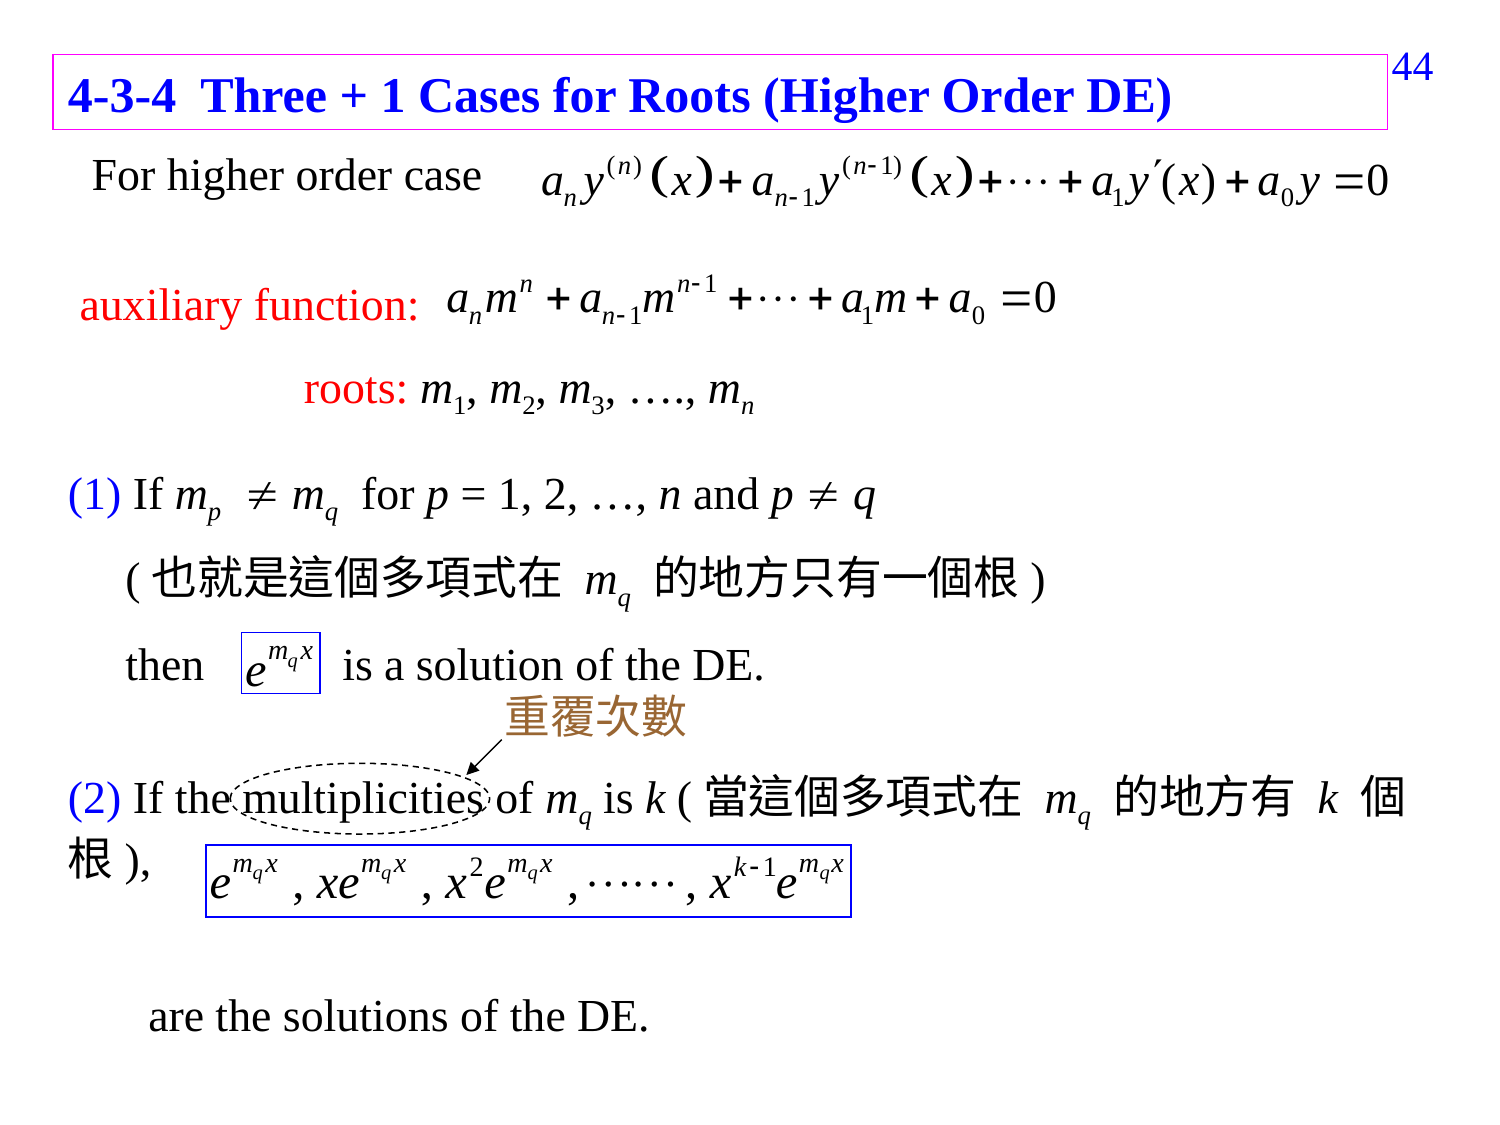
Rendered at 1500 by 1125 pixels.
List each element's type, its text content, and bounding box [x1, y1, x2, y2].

text_box [466, 751, 491, 775]
text_box 4-3-4 Three + 1 Cases for Roots (Higher Order DE) [53, 54, 1388, 130]
text_box roots: m1, m2, m3, …., mn [289, 350, 1105, 428]
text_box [206, 845, 851, 917]
text_box (1) If mp  mq for p = 1, 2, …, n and p  q (也就是這個多項式在 mq 的地方只有一個根) then is a solution of the DE. (2) If the multiplicities of mq is k (當這個多項式在 mq 的地方有 k 個根), are the solutions of the DE. [53, 456, 1448, 1048]
text_box 重覆次數 [489, 680, 821, 751]
slide_number 183 [1304, 30, 1449, 110]
text_box auxiliary function: [64, 267, 435, 337]
text_box For higher order case [76, 137, 857, 207]
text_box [537, 148, 1393, 214]
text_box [241, 632, 320, 694]
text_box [442, 266, 1061, 330]
text_box [230, 763, 490, 835]
